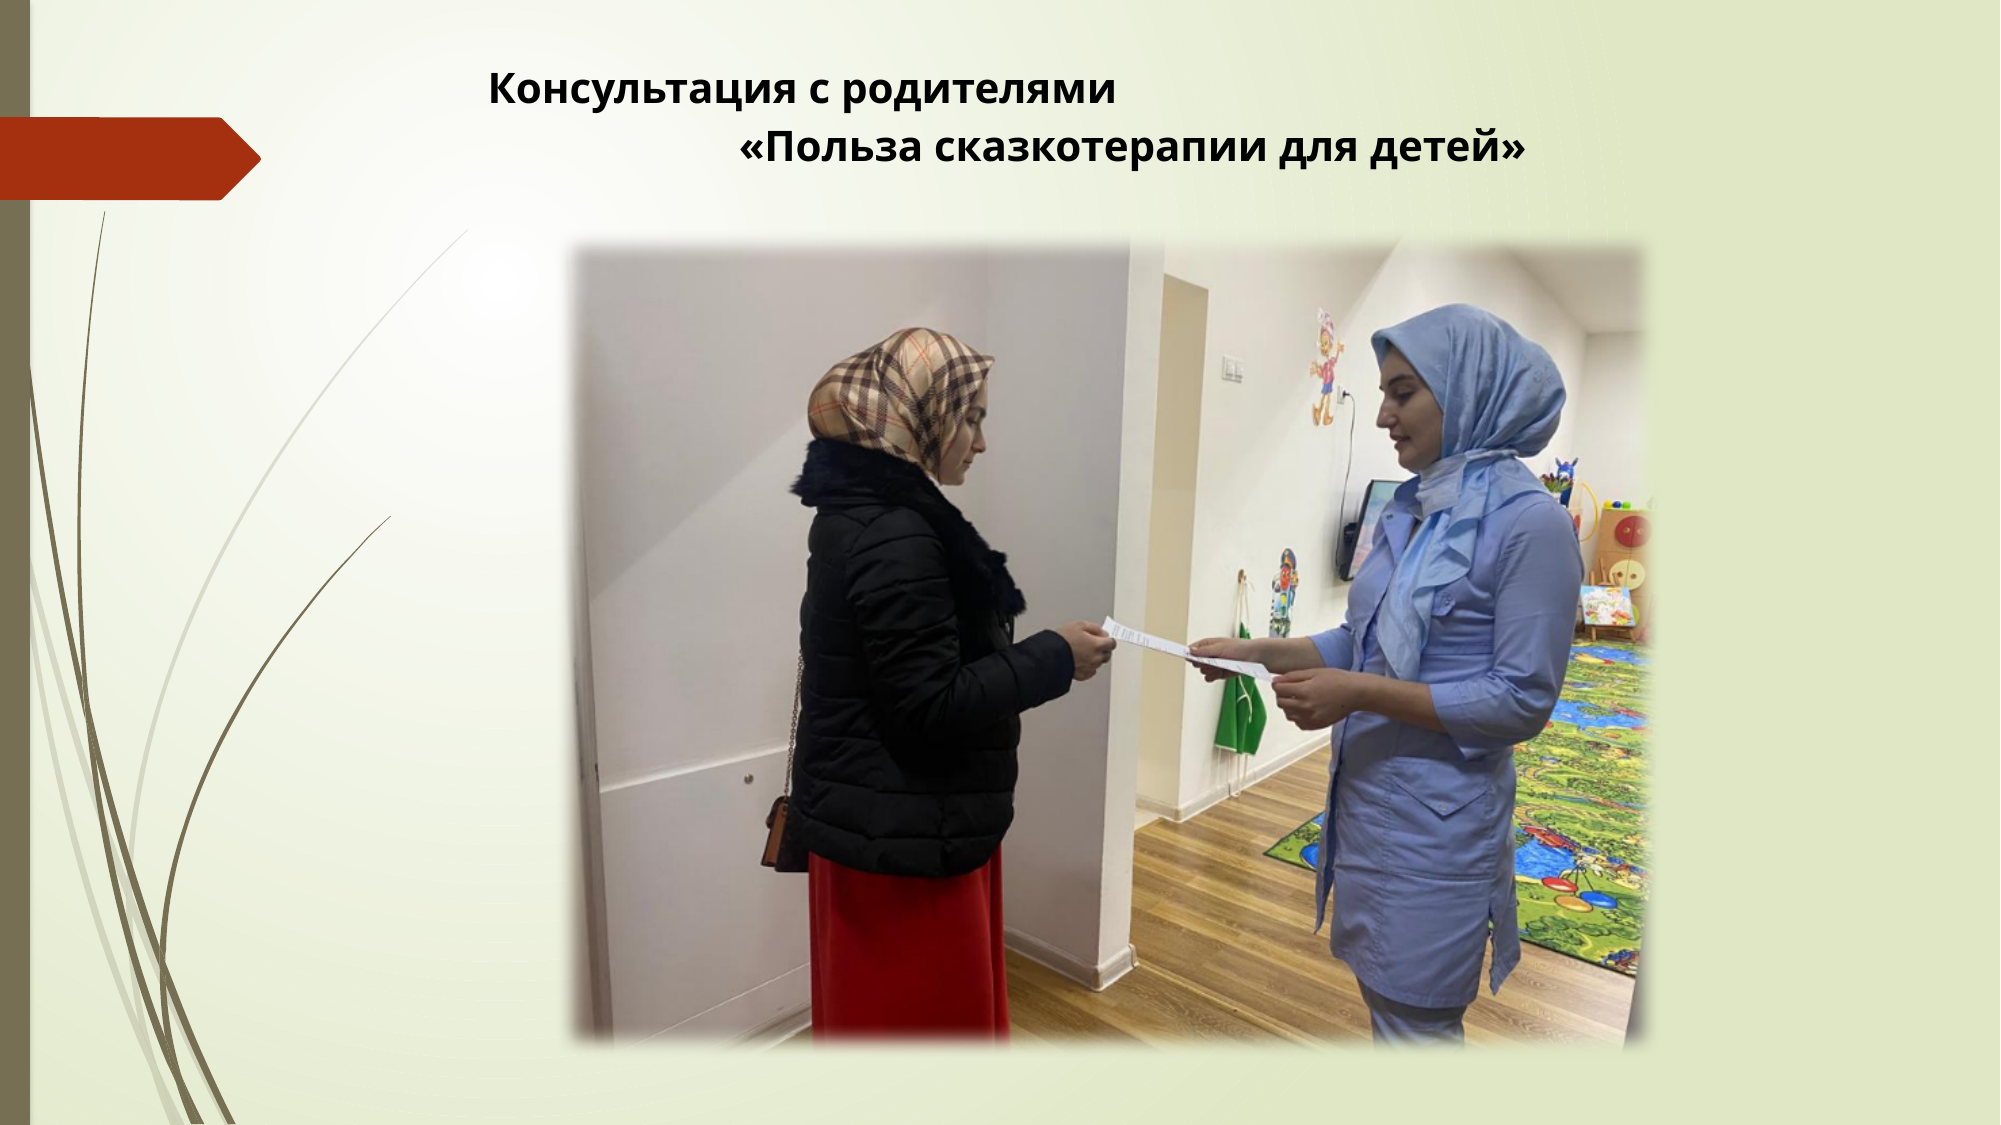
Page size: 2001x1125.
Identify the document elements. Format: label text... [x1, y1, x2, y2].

title Консультация с родителями «Польза сказкотерапии для детей» [377, 46, 1888, 230]
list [555, 229, 1661, 1058]
